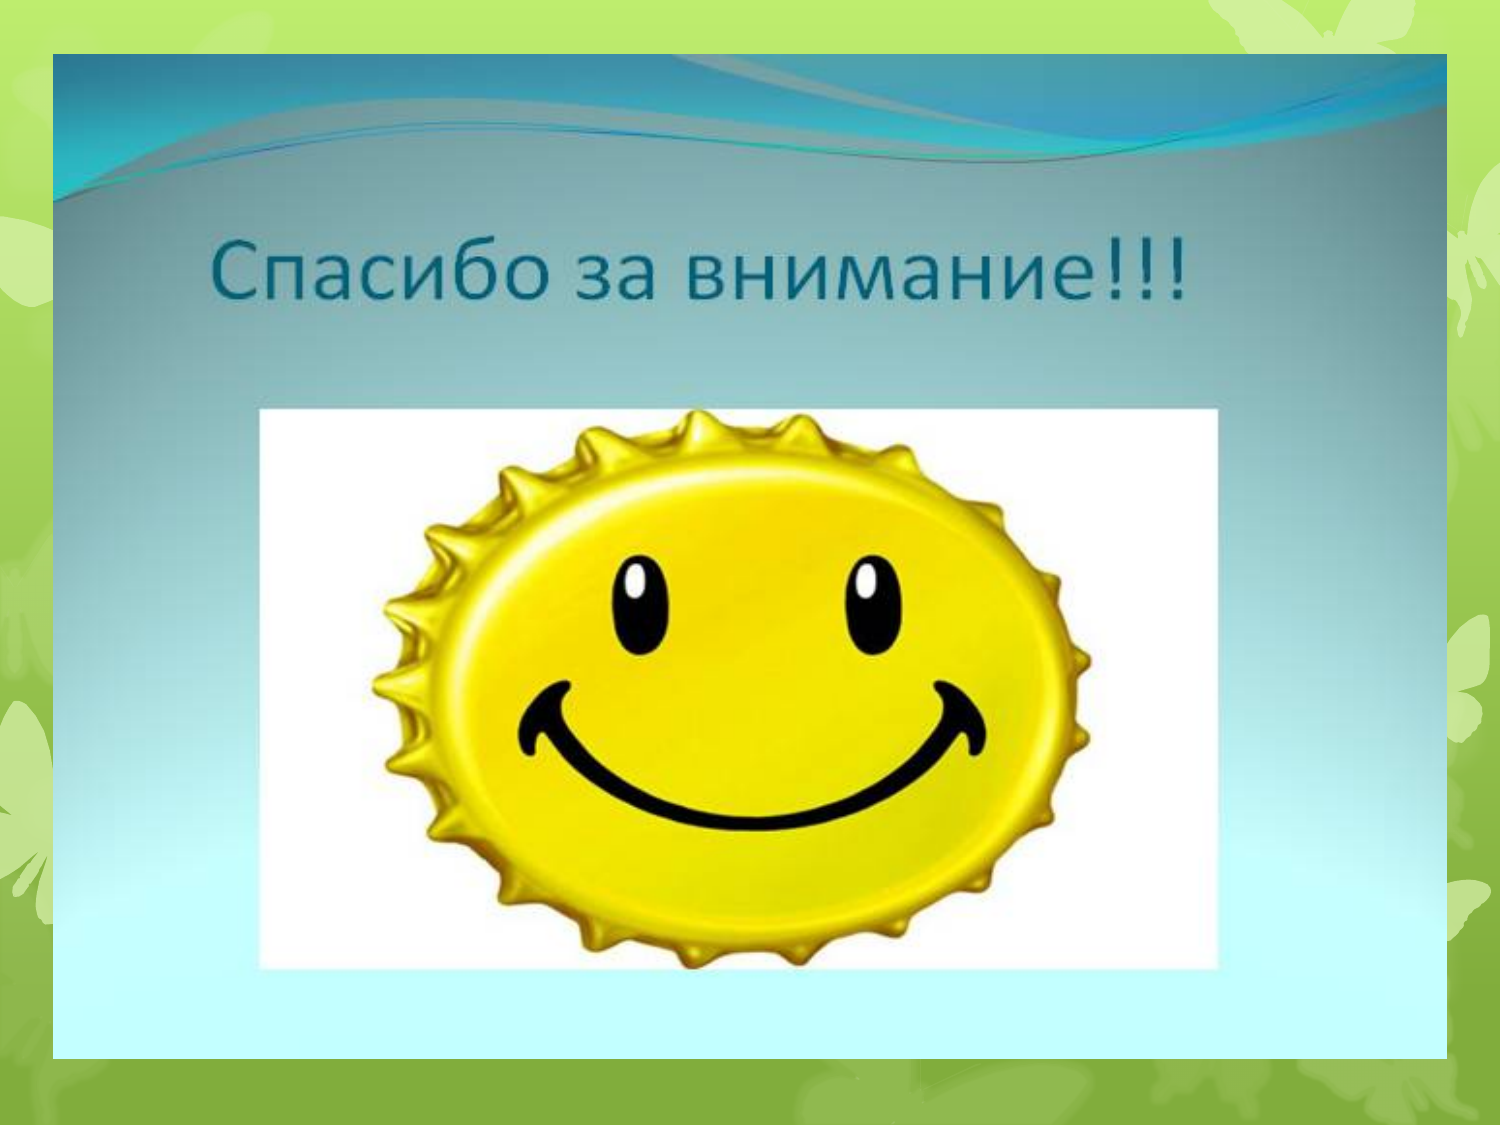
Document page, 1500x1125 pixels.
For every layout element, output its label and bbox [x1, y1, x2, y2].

list [52, 53, 1448, 1060]
